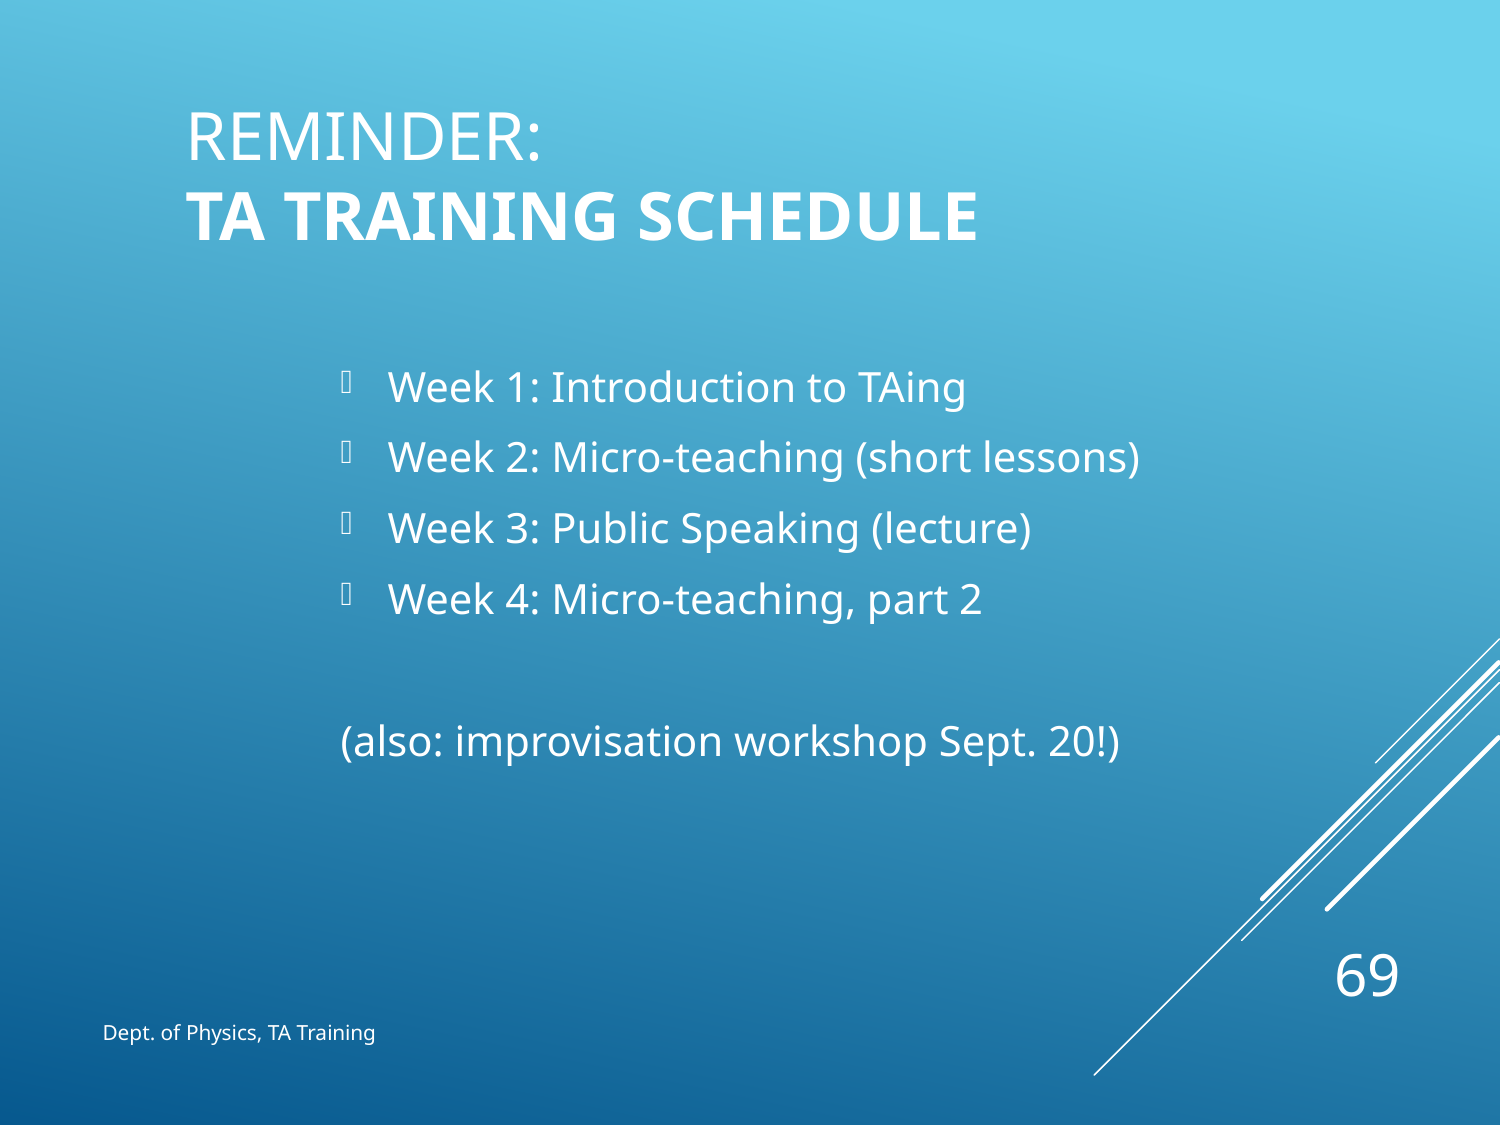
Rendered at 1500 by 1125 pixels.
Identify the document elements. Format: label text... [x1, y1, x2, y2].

footer Dept. of Physics, TA Training [87, 1012, 1041, 1073]
slide_number 69 [1275, 915, 1416, 1025]
title Reminder: TA training schedule [170, 49, 1163, 300]
list Week 1: Introduction to TAing Week 2: Micro-teaching (short lessons) Week 3: Public Speaking (lecture) Week 4: Micro-teaching, part 2 (also: improvisation workshop Sept. 20!) [325, 325, 1250, 799]
